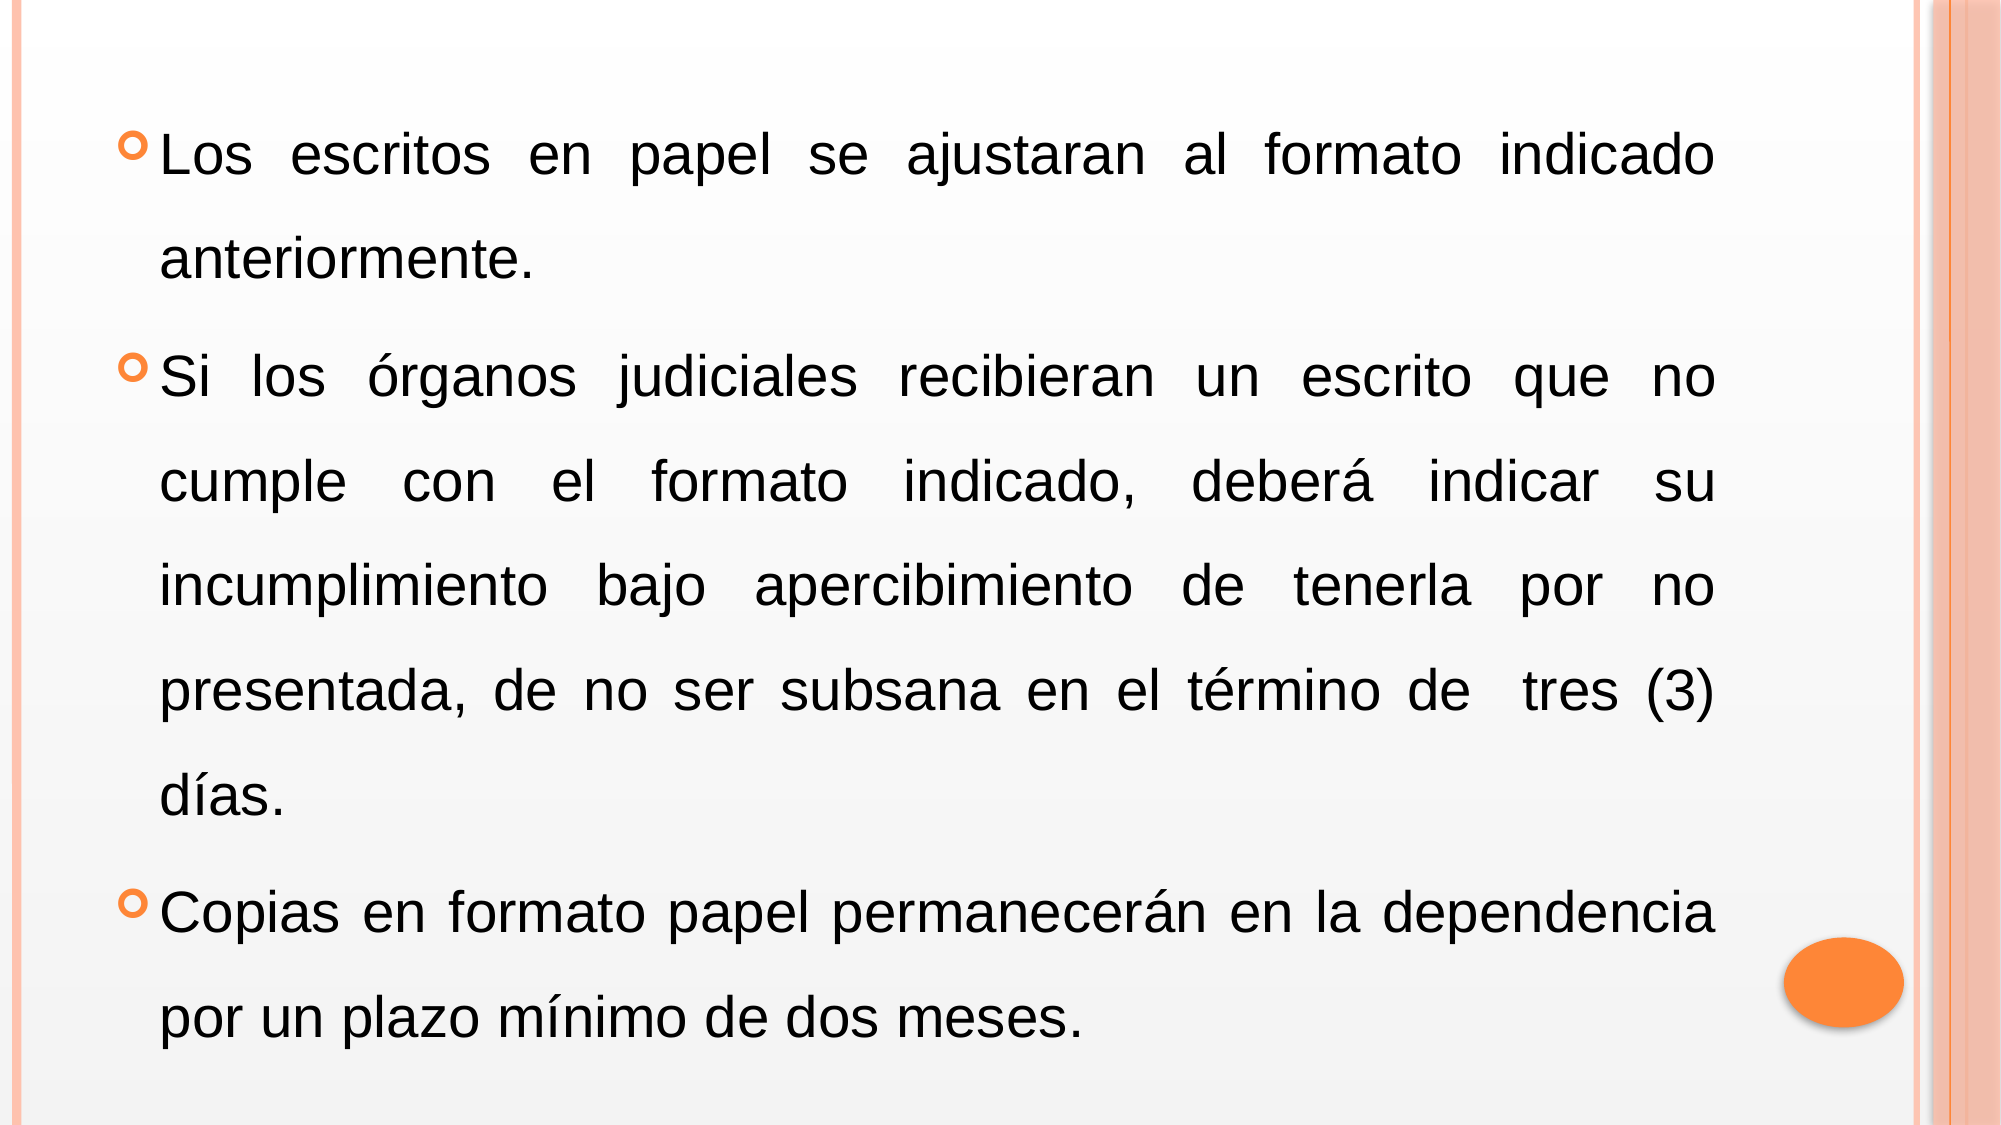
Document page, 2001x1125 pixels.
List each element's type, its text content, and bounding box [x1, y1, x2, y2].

list Los escritos en papel se ajustaran al formato indicado anteriormente. Si los órganos judiciales recibieran un escrito que no cumple con el formato indicado, deberá indicar su incumplimiento bajo apercibimiento de tenerla por no presentada, de no ser subsana en el término de tres (3) días. Copias en formato papel permanecerán en la dependencia por un plazo mínimo de dos meses. [99, 73, 1734, 1099]
